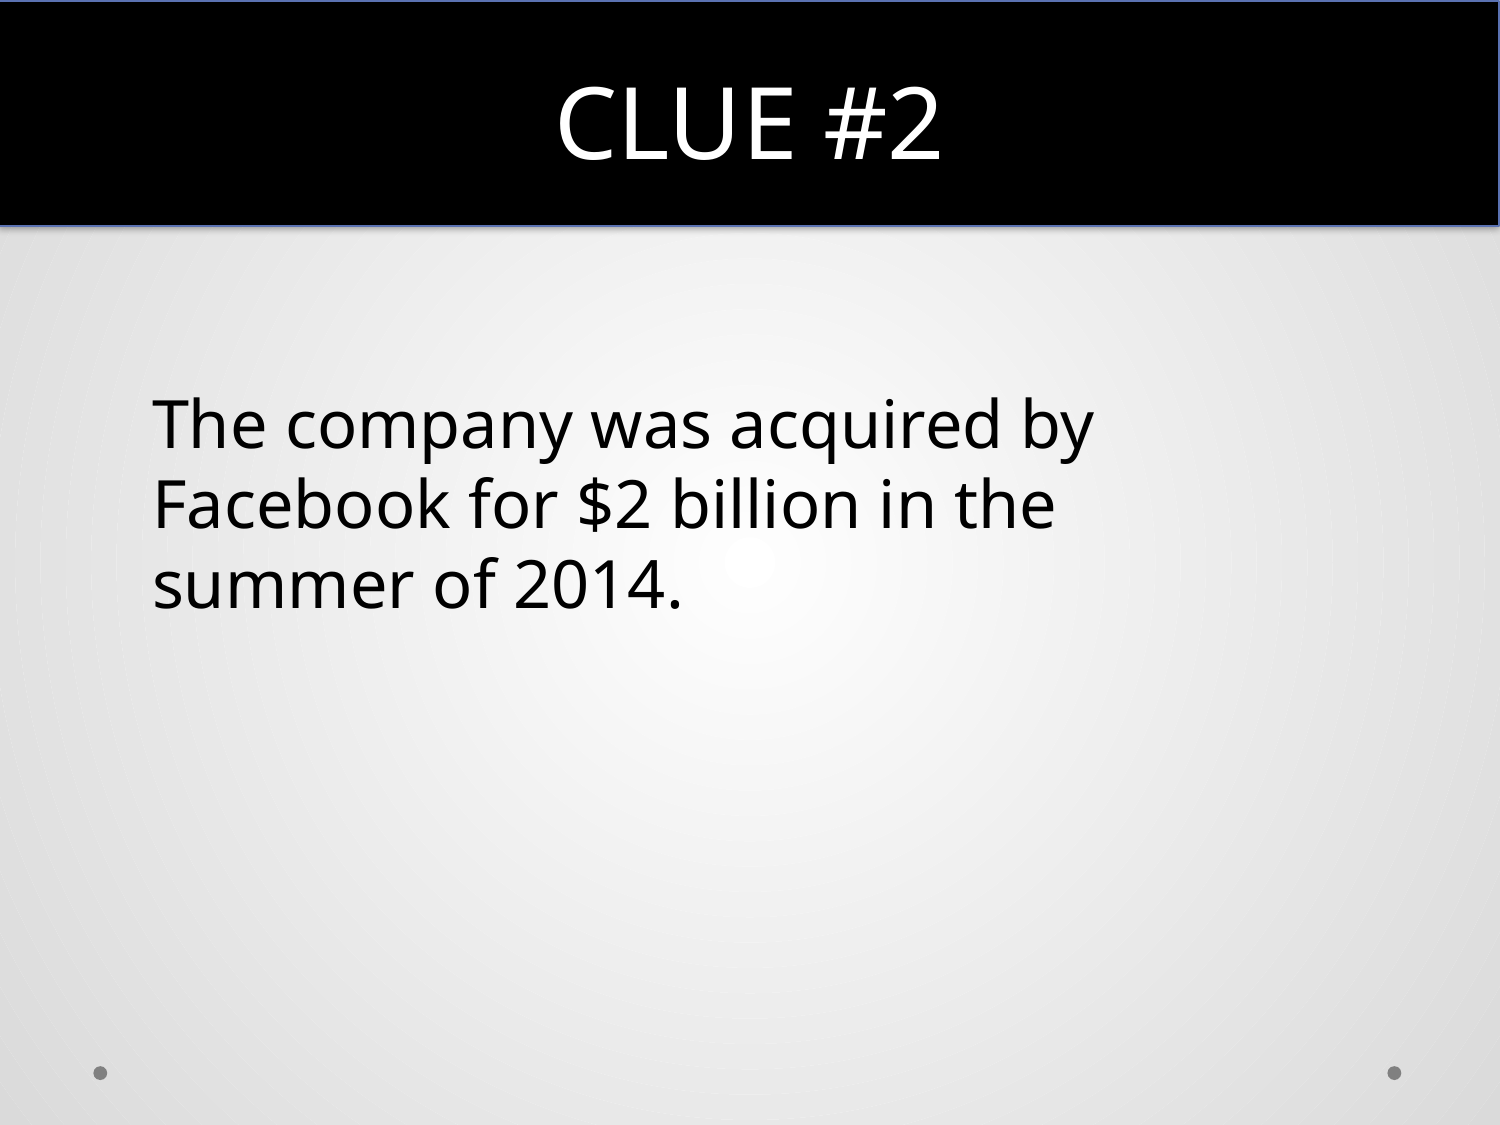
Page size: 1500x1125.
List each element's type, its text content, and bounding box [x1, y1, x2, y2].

text_box The company was acquired by Facebook for $2 billion in the summer of 2014. [137, 374, 1350, 630]
title Clue #2 [75, 22, 1425, 188]
text_box [0, 0, 1500, 227]
